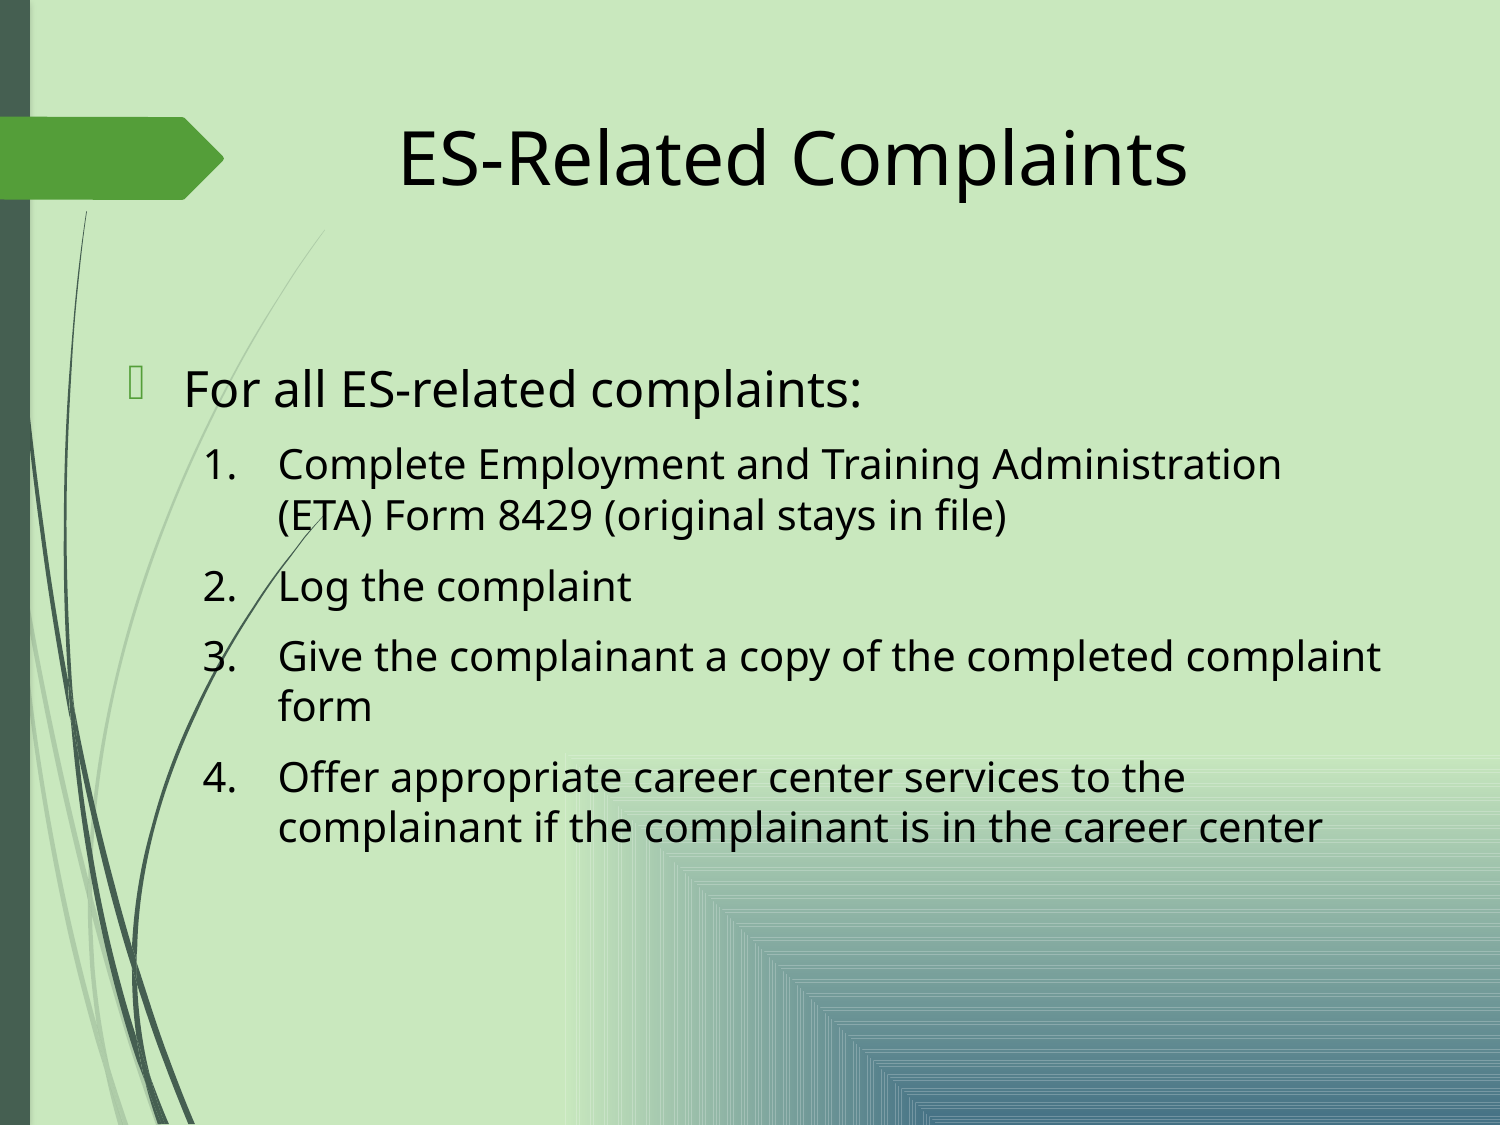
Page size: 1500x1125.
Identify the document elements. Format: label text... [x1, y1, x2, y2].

title ES-Related Complaints [187, 102, 1400, 250]
list For all ES-related complaints: Complete Employment and Training Administration (ETA) Form 8429 (original stays in file) Log the complaint Give the complainant a copy of the completed complaint form Offer appropriate career center services to the complainant if the complainant is in the career center [112, 350, 1400, 1100]
